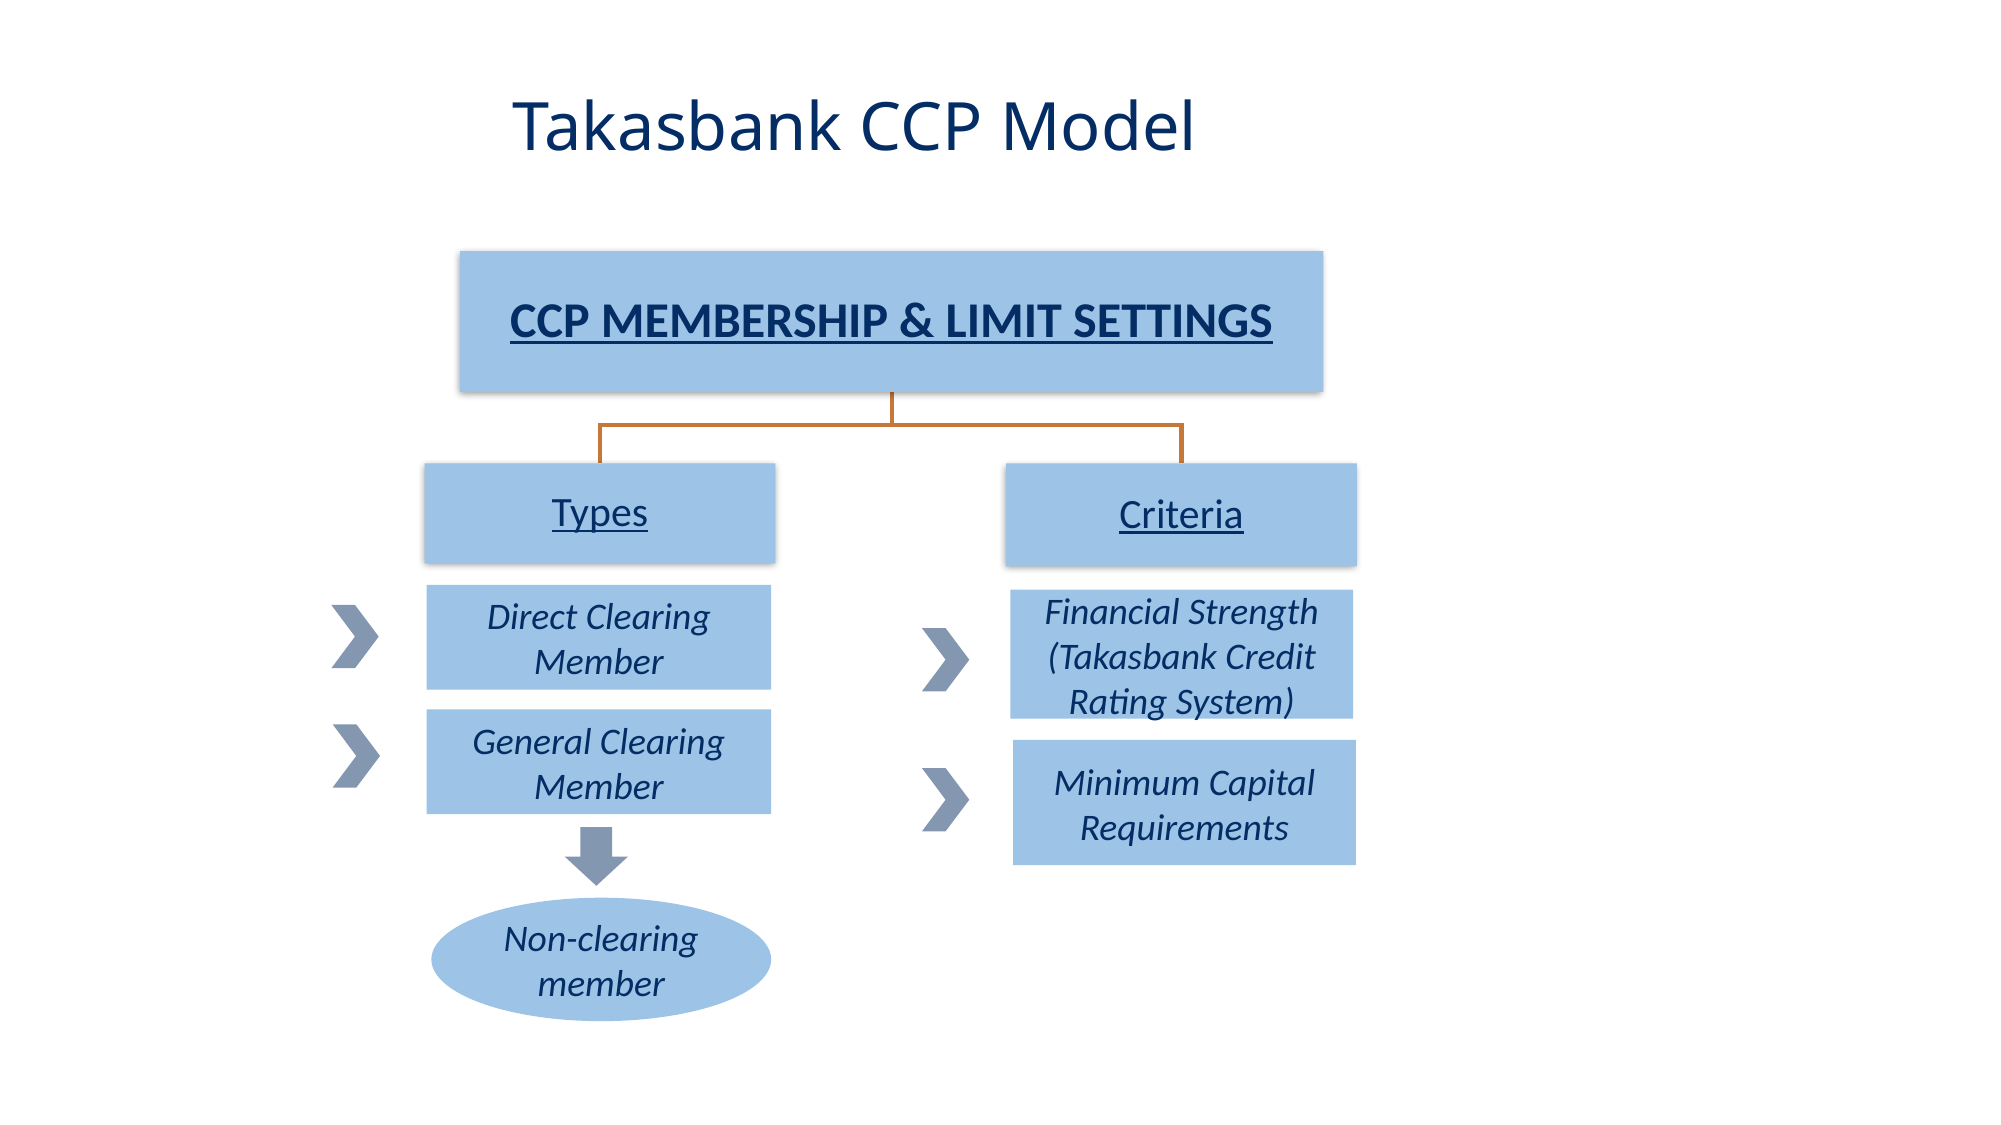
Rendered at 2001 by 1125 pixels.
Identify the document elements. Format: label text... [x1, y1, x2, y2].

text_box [224, 248, 1559, 1022]
text_box Takasbank CCP Model [497, 30, 1848, 218]
